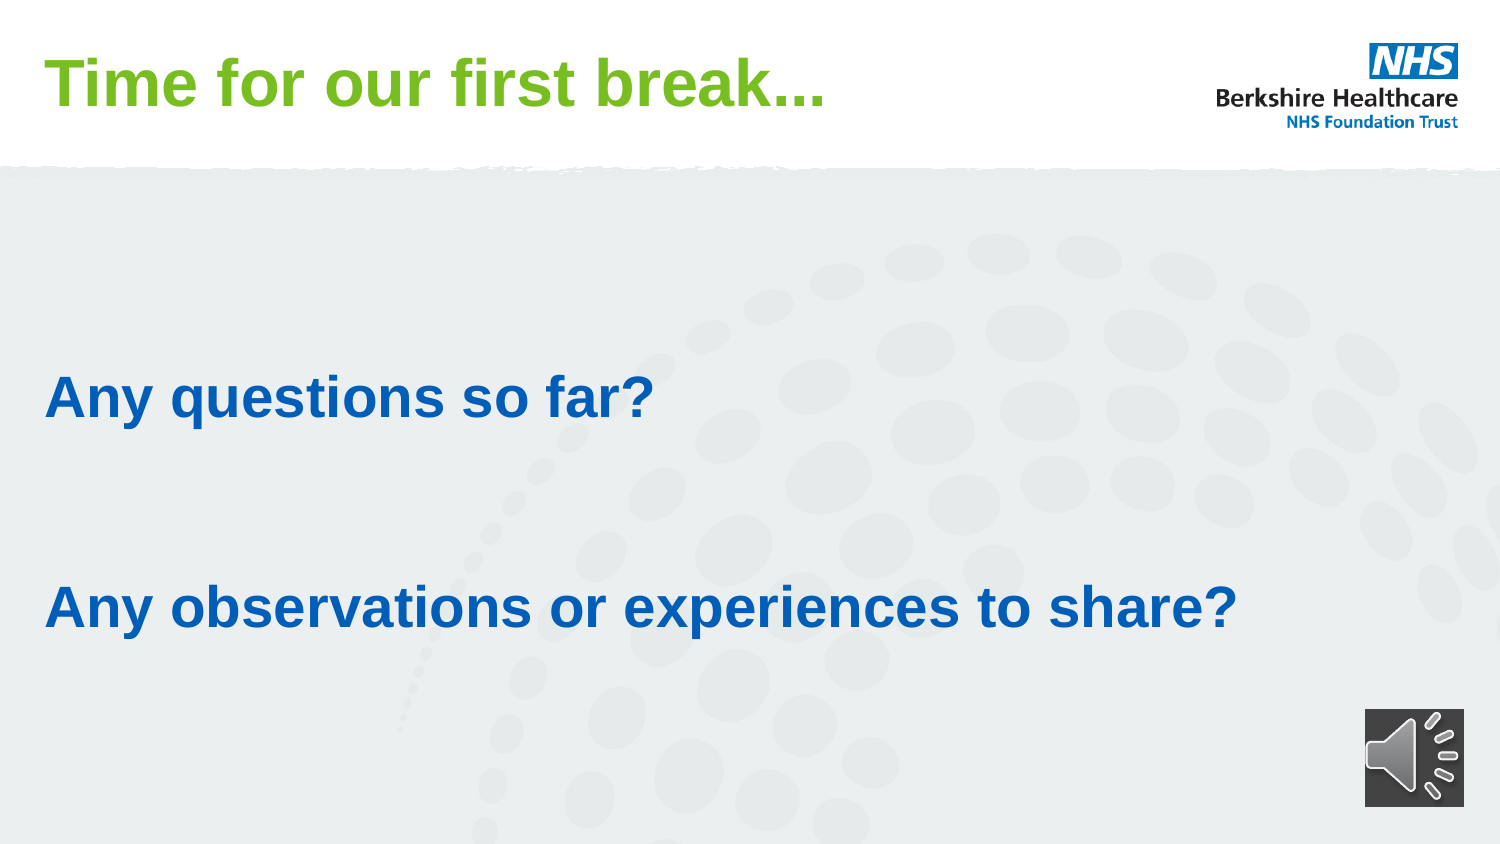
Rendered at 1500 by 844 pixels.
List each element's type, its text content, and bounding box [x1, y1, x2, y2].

text_box [10, 0, 316, 264]
picture [0, 0, 1500, 844]
text_box Time for our first break... Any questions so far? Any observations or experiences to share? [29, 32, 1436, 692]
